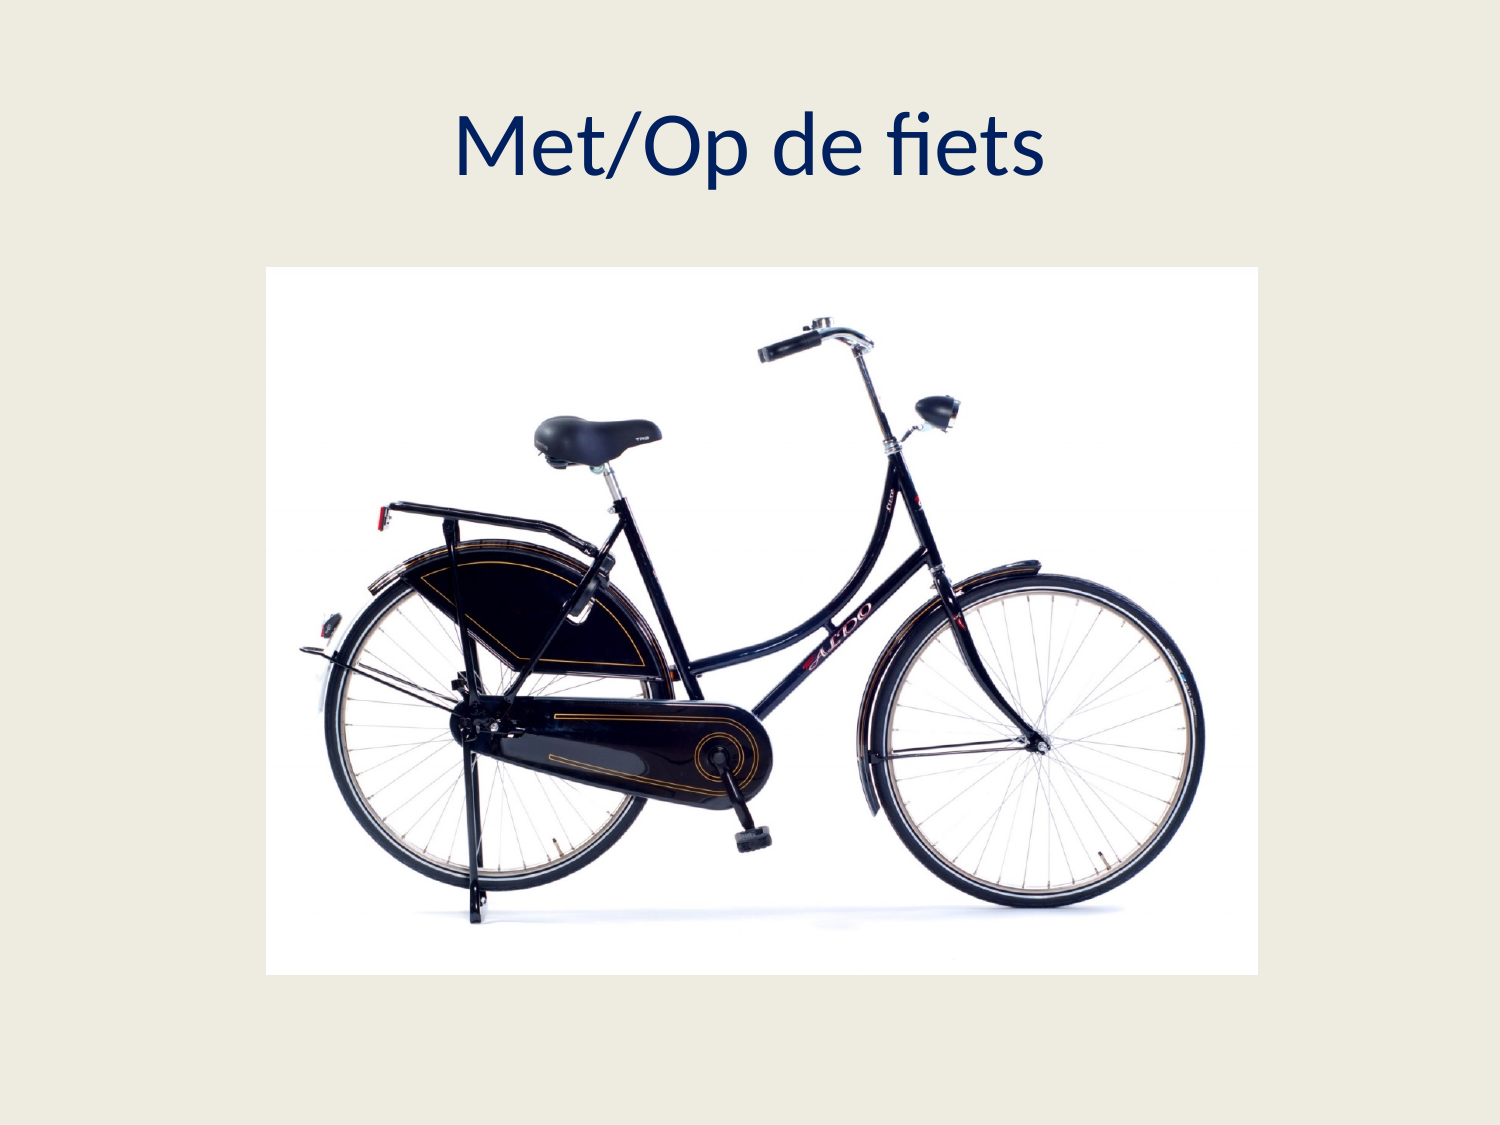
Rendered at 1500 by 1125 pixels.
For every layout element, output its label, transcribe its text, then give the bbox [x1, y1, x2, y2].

title Met/Op de fiets [75, 45, 1425, 233]
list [266, 266, 1259, 976]
